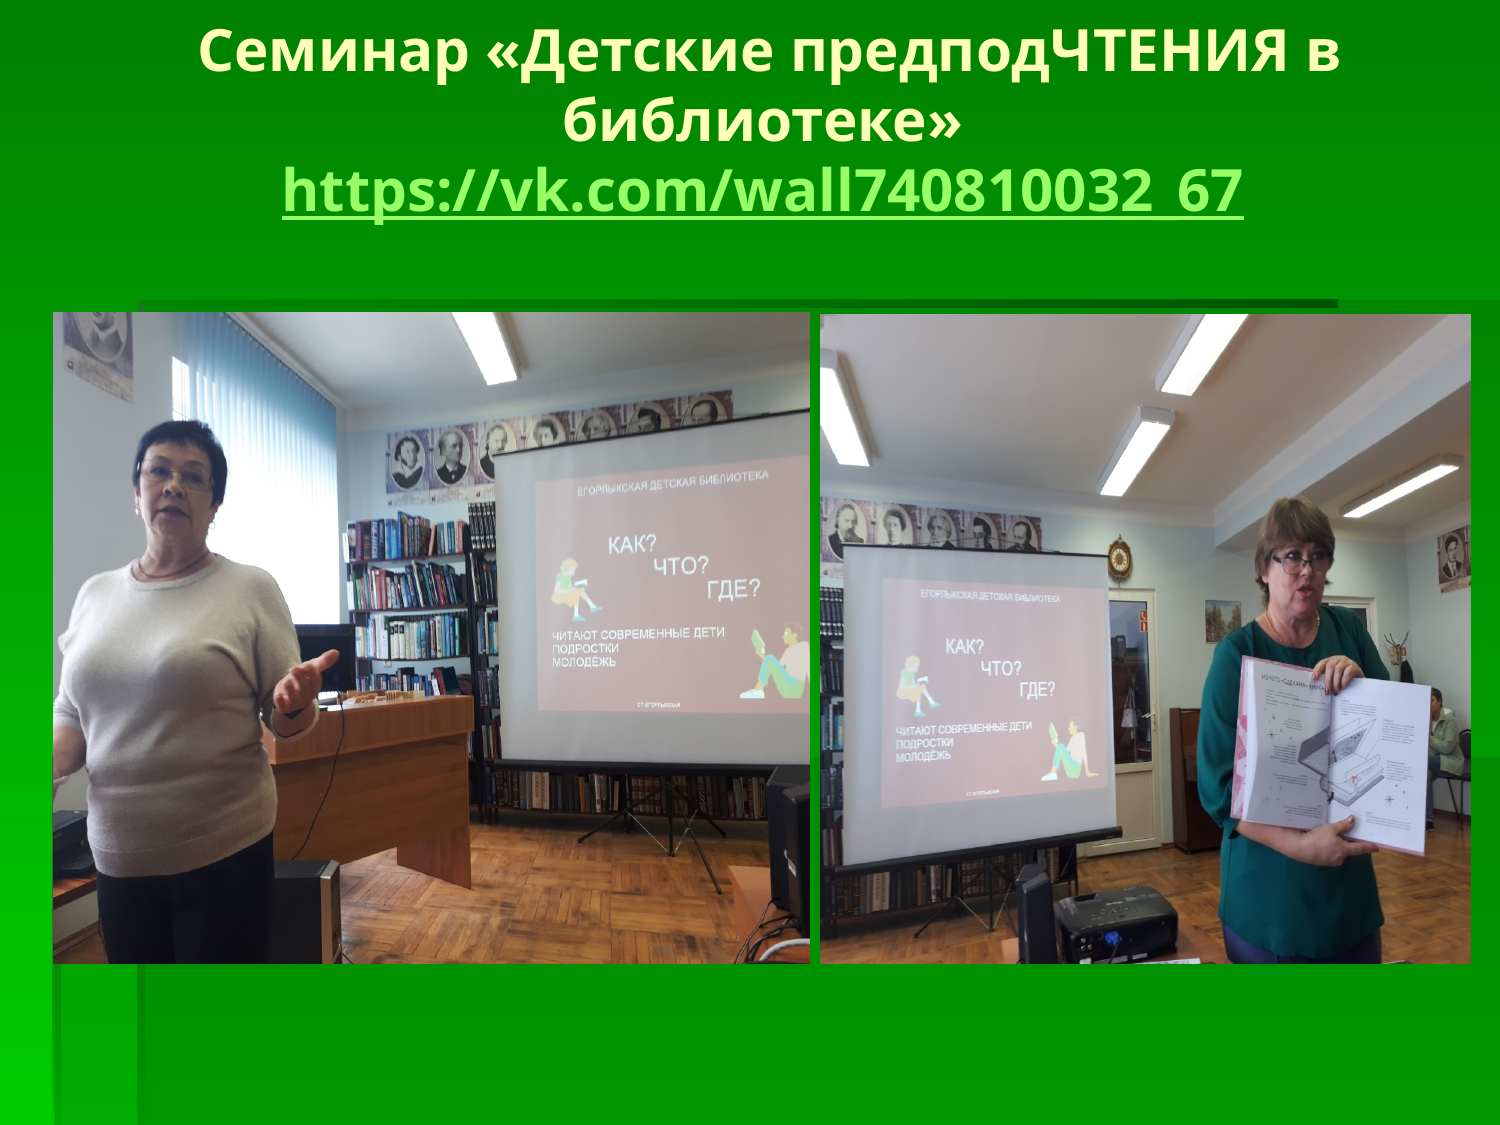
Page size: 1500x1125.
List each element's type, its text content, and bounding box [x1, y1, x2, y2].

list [52, 312, 810, 965]
picture [820, 314, 1471, 965]
title Семинар «Детские предподЧТЕНИЯ в библиотеке» https://vk.com/wall740810032_67 [74, 39, 1451, 276]
